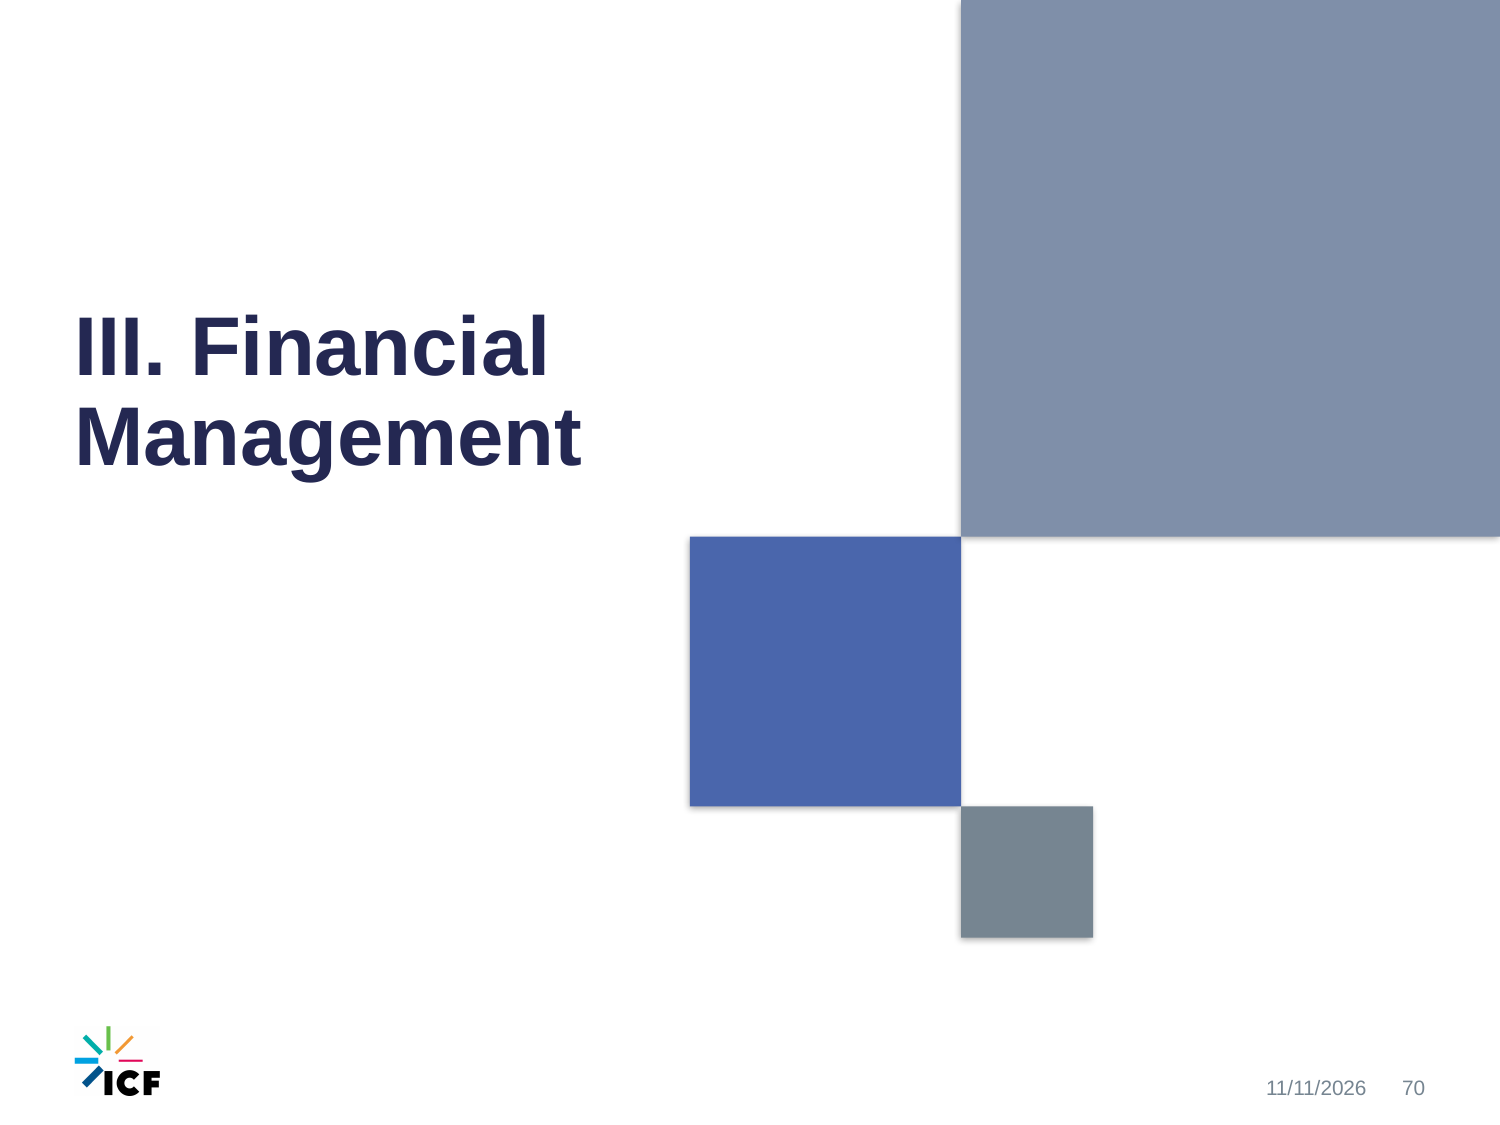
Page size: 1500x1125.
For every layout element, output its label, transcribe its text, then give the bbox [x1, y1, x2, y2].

slide_number 70 [1366, 1039, 1425, 1100]
picture [74, 1026, 160, 1096]
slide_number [1209, 1039, 1366, 1100]
title III. Financial Management [74, 63, 919, 484]
